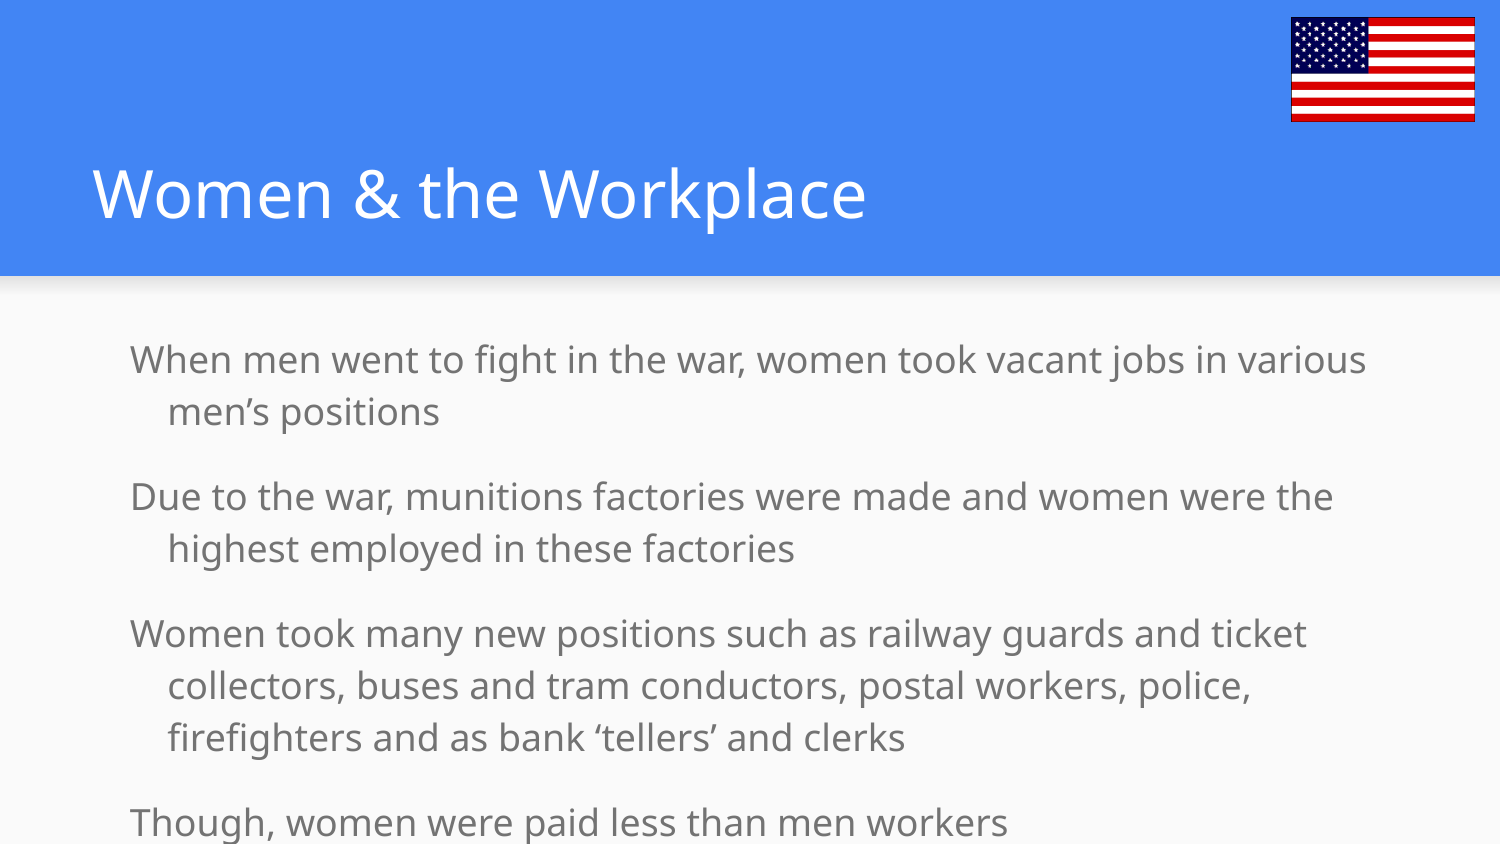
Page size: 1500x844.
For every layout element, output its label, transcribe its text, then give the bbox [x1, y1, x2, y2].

title Women & the Workplace [77, 121, 1427, 248]
list When men went to fight in the war, women took vacant jobs in various men’s positions Due to the war, munitions factories were made and women were the highest employed in these factories Women took many new positions such as railway guards and ticket collectors, buses and tram conductors, postal workers, police, firefighters and as bank ‘tellers’ and clerks Though, women were paid less than men workers This sparked equal pay demands [77, 314, 1427, 760]
picture [1291, 17, 1475, 122]
